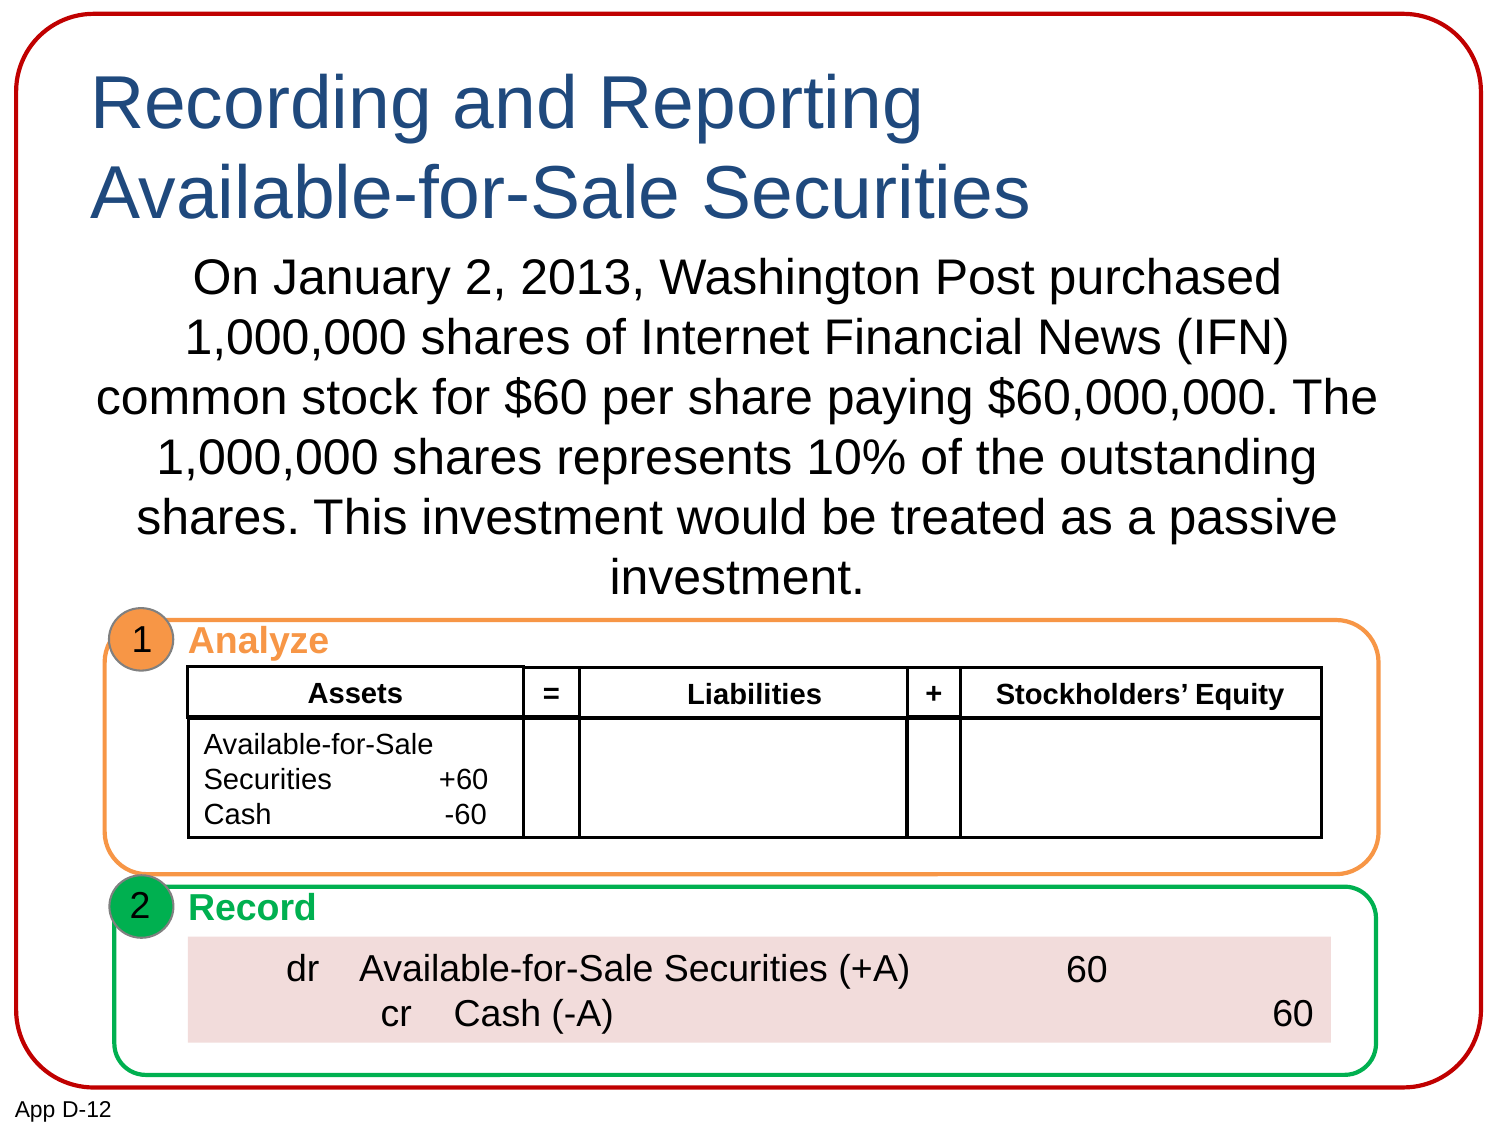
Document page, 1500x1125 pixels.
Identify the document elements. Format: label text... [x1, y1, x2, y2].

title Recording and Reporting Available-for-Sale Securities [74, 45, 1426, 233]
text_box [104, 607, 1379, 875]
text_box On January 2, 2013, Washington Post purchased 1,000,000 shares of Internet Financial News (IFN) common stock for $60 per share paying $60,000,000. The 1,000,000 shares represents 10% of the outstanding shares. This investment would be treated as a passive investment. [75, 237, 1400, 613]
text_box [109, 873, 1377, 1076]
